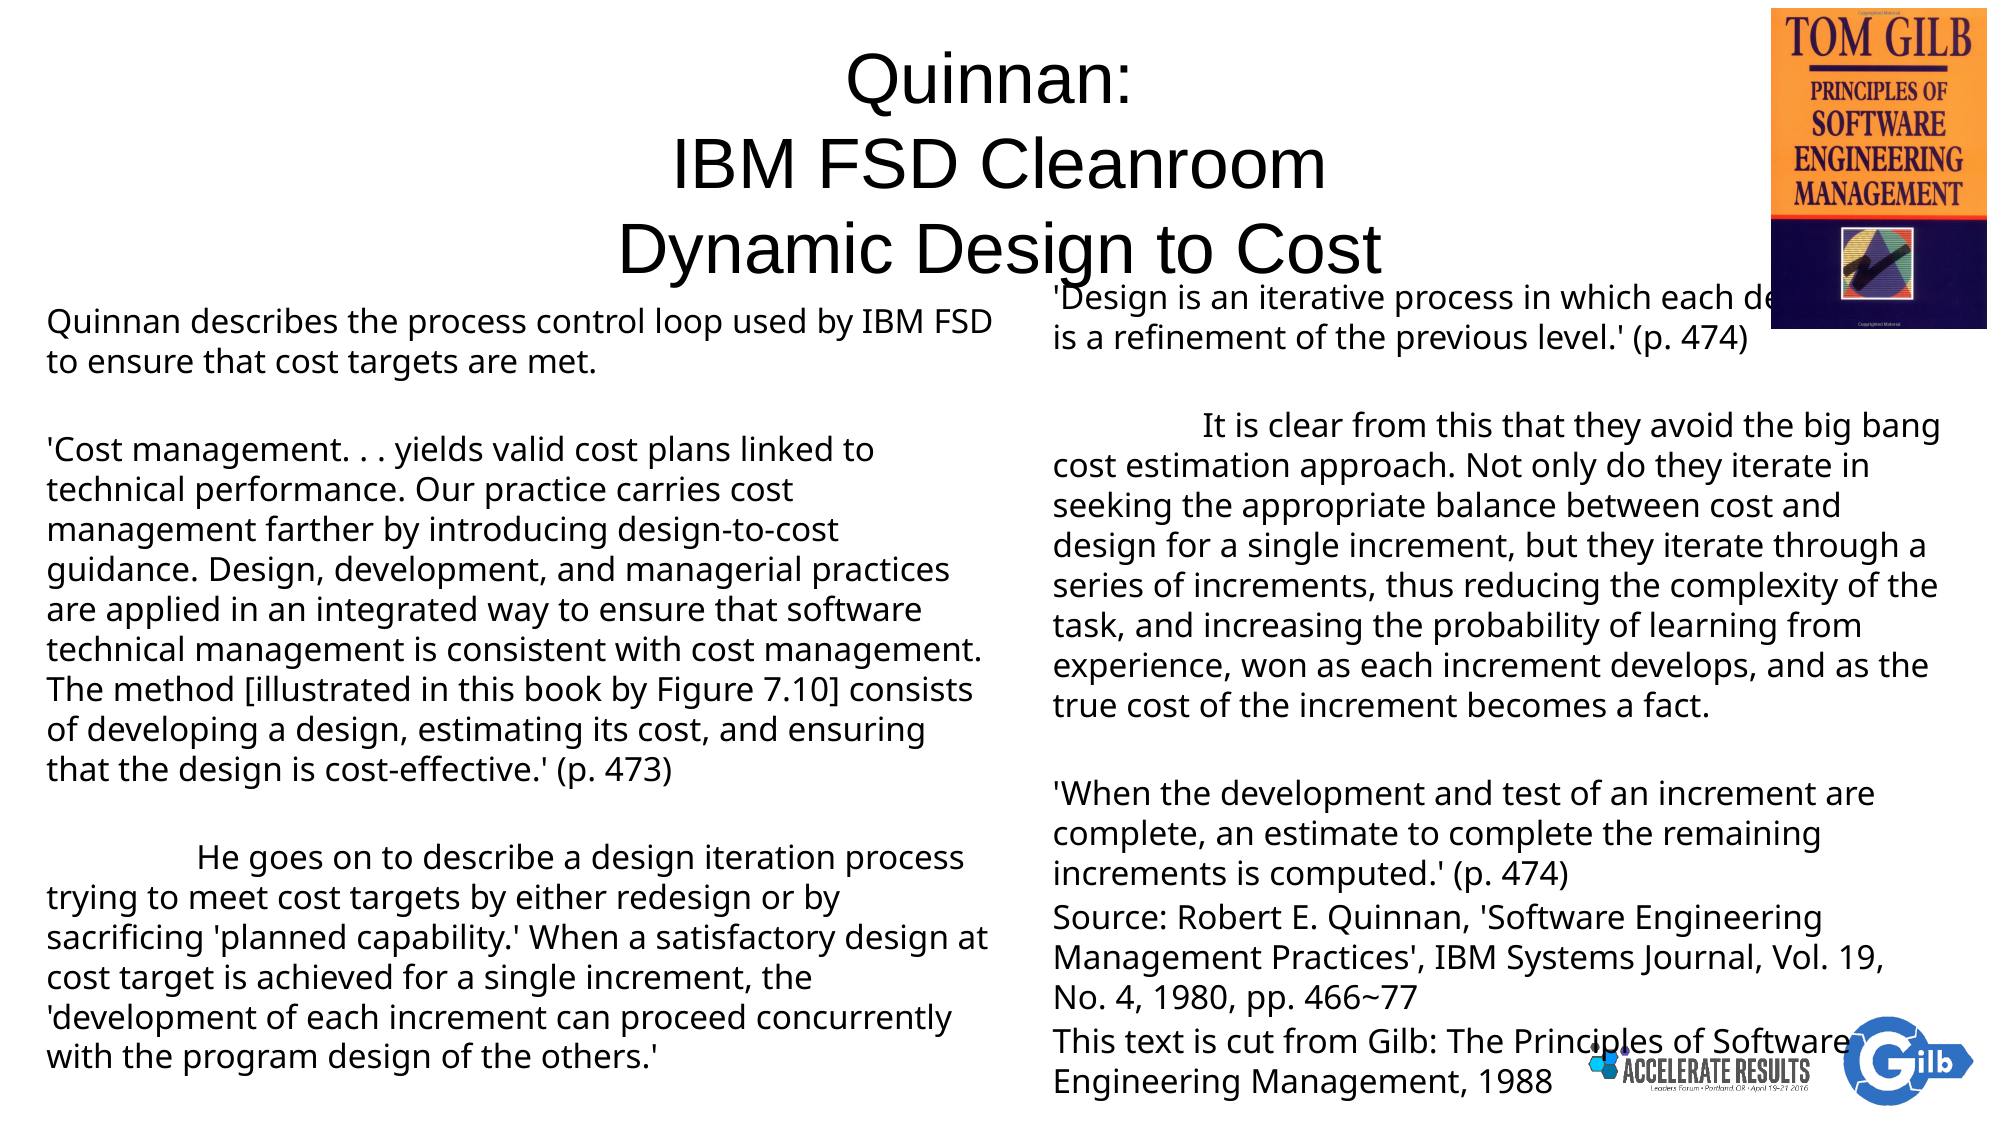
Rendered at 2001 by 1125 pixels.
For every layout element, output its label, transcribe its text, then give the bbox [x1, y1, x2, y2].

picture [1843, 1016, 1974, 1106]
title Quinnan: IBM FSD Cleanroom Dynamic Design to Cost [138, 25, 1759, 295]
picture [1584, 1062, 1816, 1106]
text_box 'Design is an iterative process in which each design level is a refinement of the previous level.' (p. 474) It is clear from this that they avoid the big bang cost estimation approach. Not only do they iterate in seeking the appropriate balance between cost and design for a single increment, but they iterate through a series of increments, thus reducing the complexity of the task, and increasing the probability of learning from experience, won as each increment develops, and as the true cost of the increment becomes a fact. 'When the development and test of an increment are complete, an estimate to complete the remaining increments is computed.' (p. 474) Source: Robert E. Quinnan, 'Software Engineering Management Practices', IBM Systems Journal, Vol. 19, No. 4, 1980, pp. 466~77 This text is cut from Gilb: The Principles of Software Engineering Management, 1988 [1048, 314, 1950, 1062]
list Quinnan describes the process control loop used by IBM FSD to ensure that cost targets are met. 'Cost management. . . yields valid cost plans linked to technical performance. Our practice carries cost management farther by introducing design-to-cost guidance. Design, development, and managerial practices are applied in an integrated way to ensure that software technical management is consistent with cost management. The method [illustrated in this book by Figure 7.10] consists of developing a design, estimating its cost, and ensuring that the design is cost-effective.' (p. 473) He goes on to describe a design iteration process trying to meet cost targets by either redesign or by sacrificing 'planned capability.' When a satisfactory design at cost target is achieved for a single increment, the 'development of each increment can proceed concurrently with the program design of the others.' [41, 314, 1001, 1062]
picture [1770, 8, 1987, 329]
